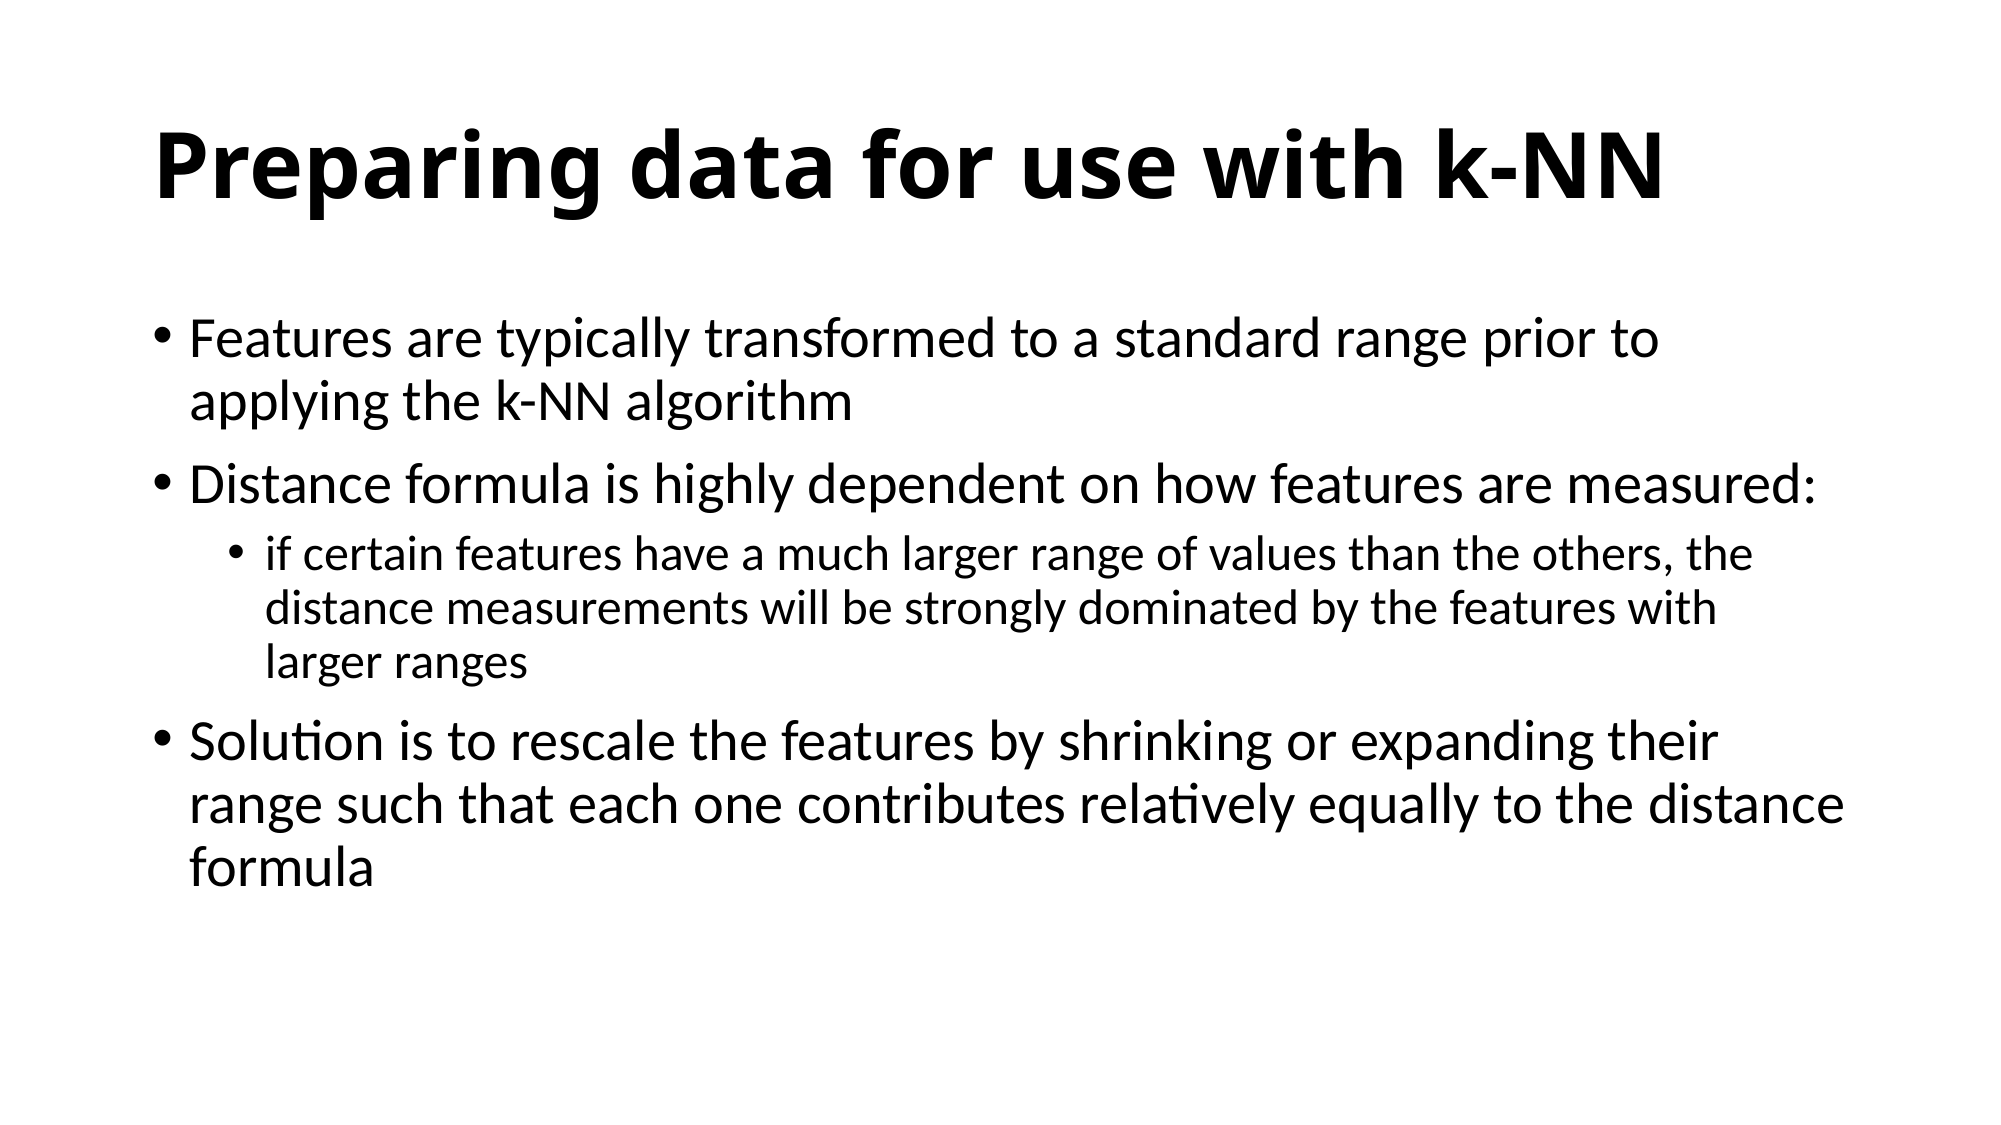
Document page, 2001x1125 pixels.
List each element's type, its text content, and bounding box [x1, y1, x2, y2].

list Features are typically transformed to a standard range prior to applying the k-NN algorithm Distance formula is highly dependent on how features are measured: if certain features have a much larger range of values than the others, the distance measurements will be strongly dominated by the features with larger ranges Solution is to rescale the features by shrinking or expanding their range such that each one contributes relatively equally to the distance formula [137, 299, 1863, 1014]
title Preparing data for use with k-NN [137, 59, 1863, 278]
